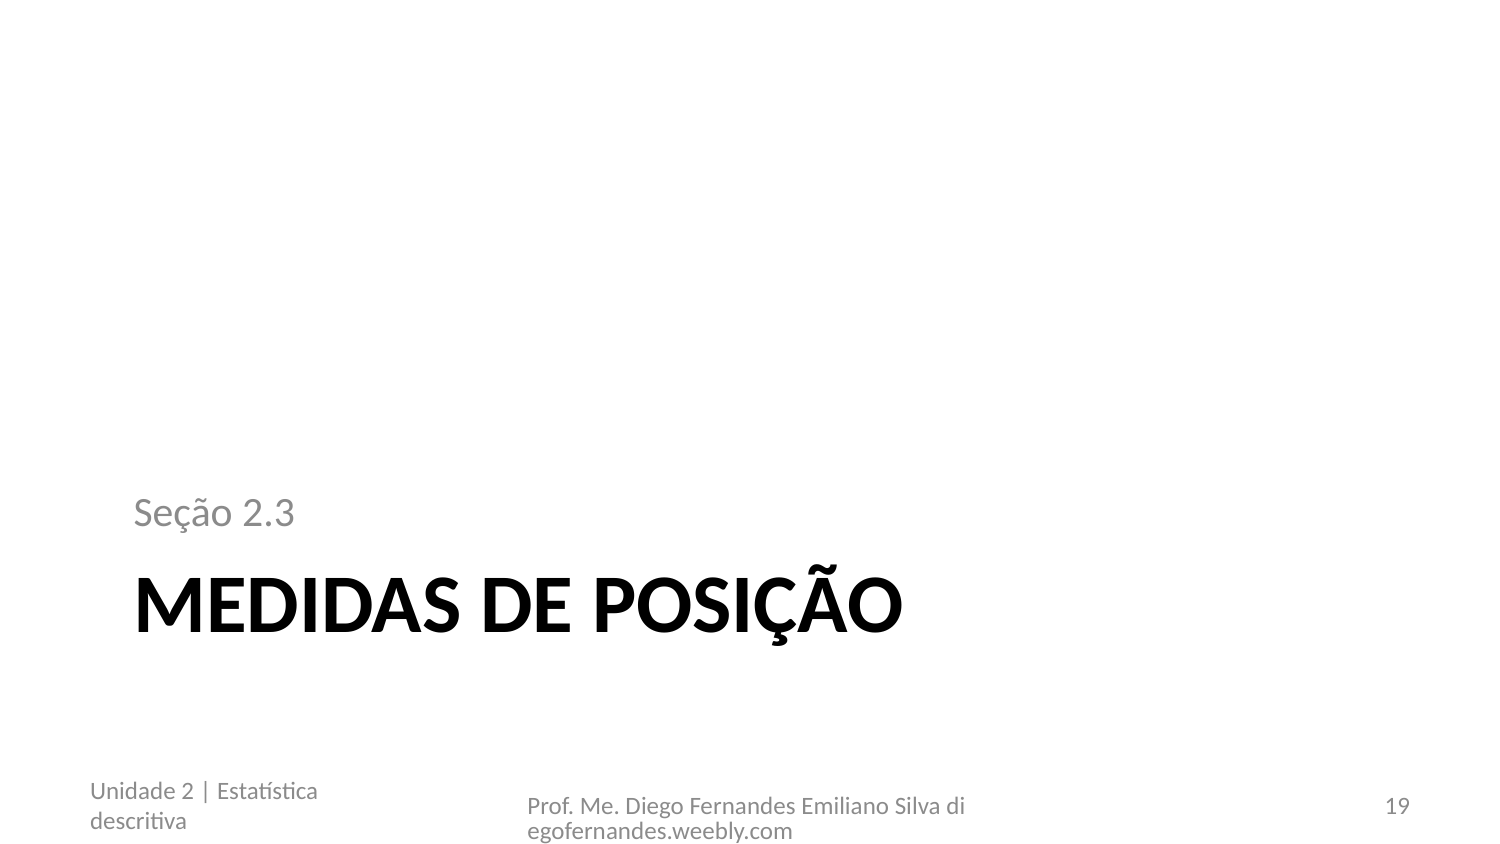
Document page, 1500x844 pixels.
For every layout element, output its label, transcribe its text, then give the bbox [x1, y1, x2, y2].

slide_number 19 [1074, 782, 1425, 827]
list Seção 2.3 [118, 357, 1394, 543]
slide_number Unidade 2 | Estatística descritiva [75, 782, 425, 827]
title Medidas de posição [118, 543, 1394, 710]
footer Prof. Me. Diego Fernandes Emiliano Silva diegofernandes.weebly.com [512, 782, 988, 827]
